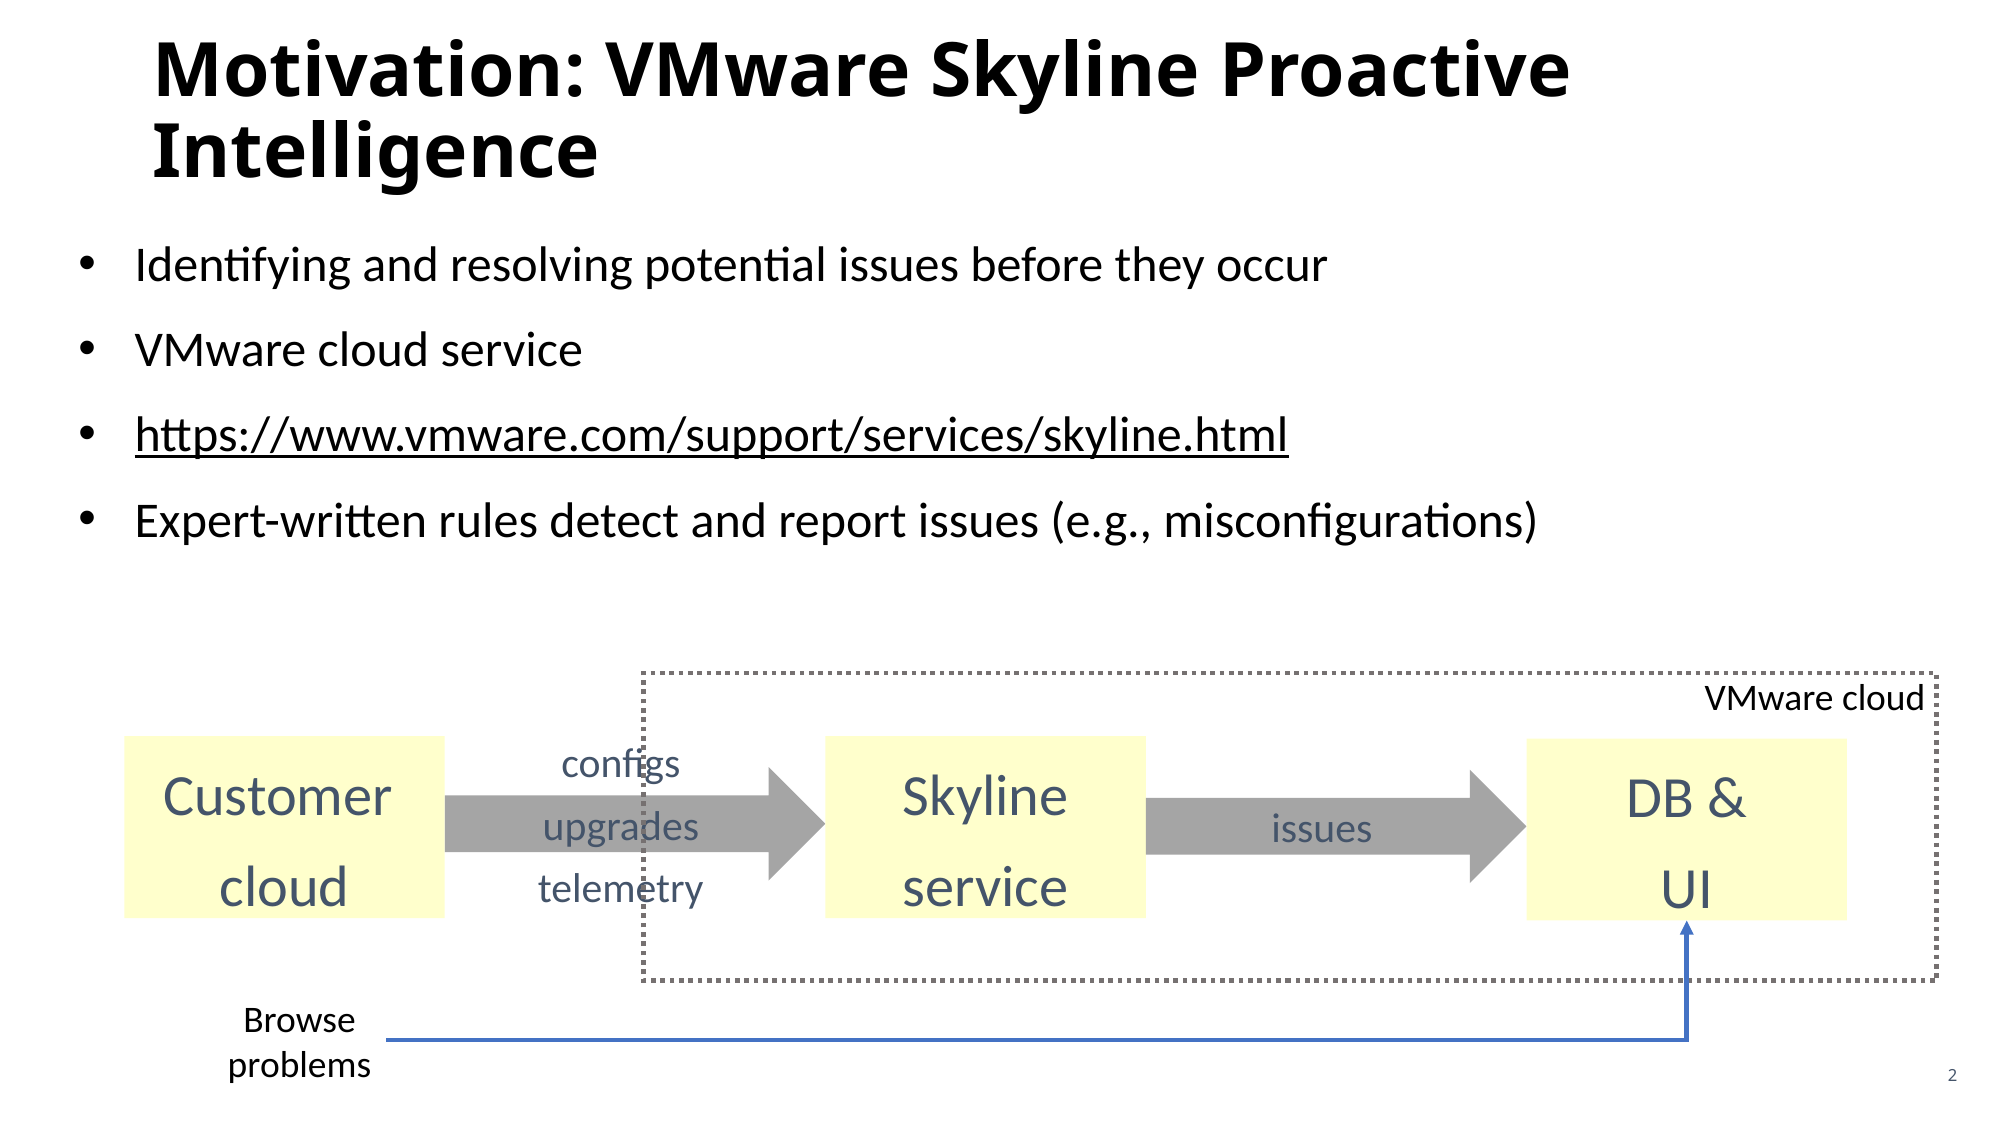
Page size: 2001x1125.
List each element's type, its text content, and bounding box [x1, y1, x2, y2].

text_box configs upgrades telemetry [444, 795, 643, 853]
text_box Customer cloud [124, 736, 445, 919]
text_box Browse problems [212, 987, 387, 1093]
title Motivation: VMware Skyline Proactive Intelligence [137, 38, 1863, 188]
text_box VMware cloud [1689, 665, 1941, 725]
list Identifying and resolving potential issues before they occur VMware cloud service https://www.vmware.com/support/services/skyline.html Expert-written rules detect and report issues (e.g., misconfigurations) [63, 230, 1948, 938]
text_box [387, 914, 1687, 1041]
text_box [643, 672, 1938, 982]
